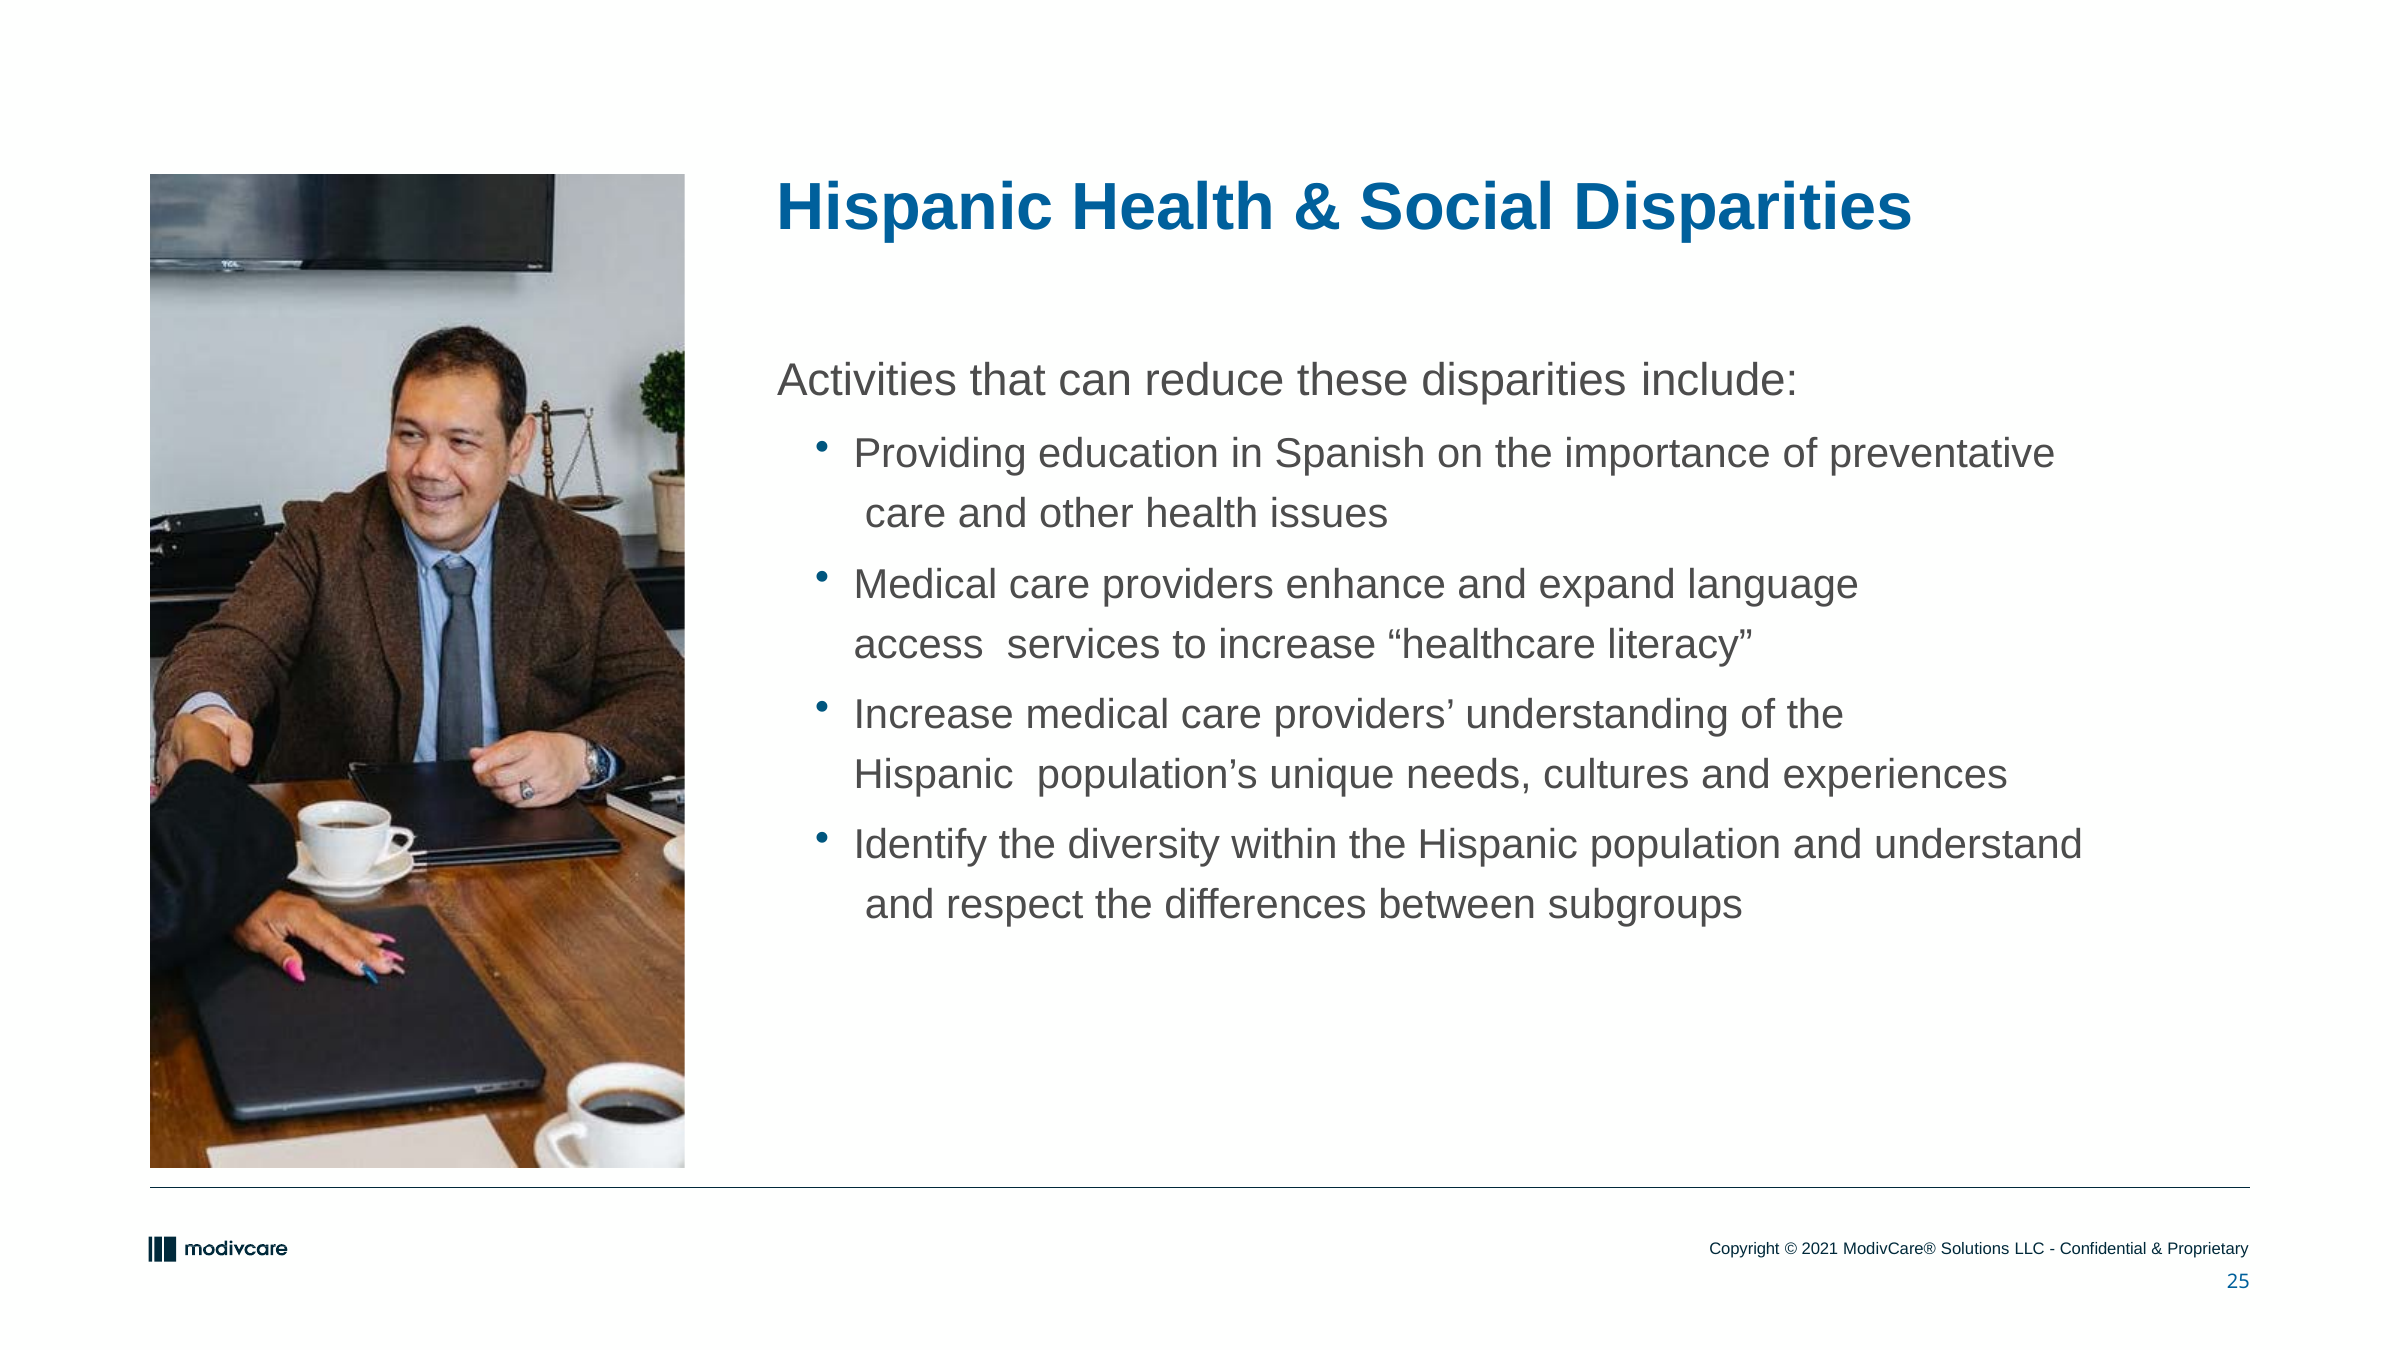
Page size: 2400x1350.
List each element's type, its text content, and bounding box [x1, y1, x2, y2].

picture [1917, 1242, 1935, 1254]
picture [1804, 1242, 1809, 1251]
picture [2194, 1245, 2200, 1257]
title Hispanic Health & Social Disparities [737, 162, 2011, 388]
slide_number 25 [2177, 1267, 2250, 1313]
text_box Activities that can reduce these disparities include: Providing education in Spanish on the importance of preventative care and other health issues Medical care providers enhance and expand language access services to increase “healthcare literacy” Increase medical care providers’ understanding of the Hispanic population’s unique needs, cultures and experiences Identify the diversity within the Hispanic population and understand and respect the differences between subgroups [774, 350, 2088, 928]
picture [1941, 1242, 1950, 1248]
picture [1758, 1245, 1764, 1257]
text_box [150, 174, 685, 1168]
picture [1784, 1242, 1796, 1254]
